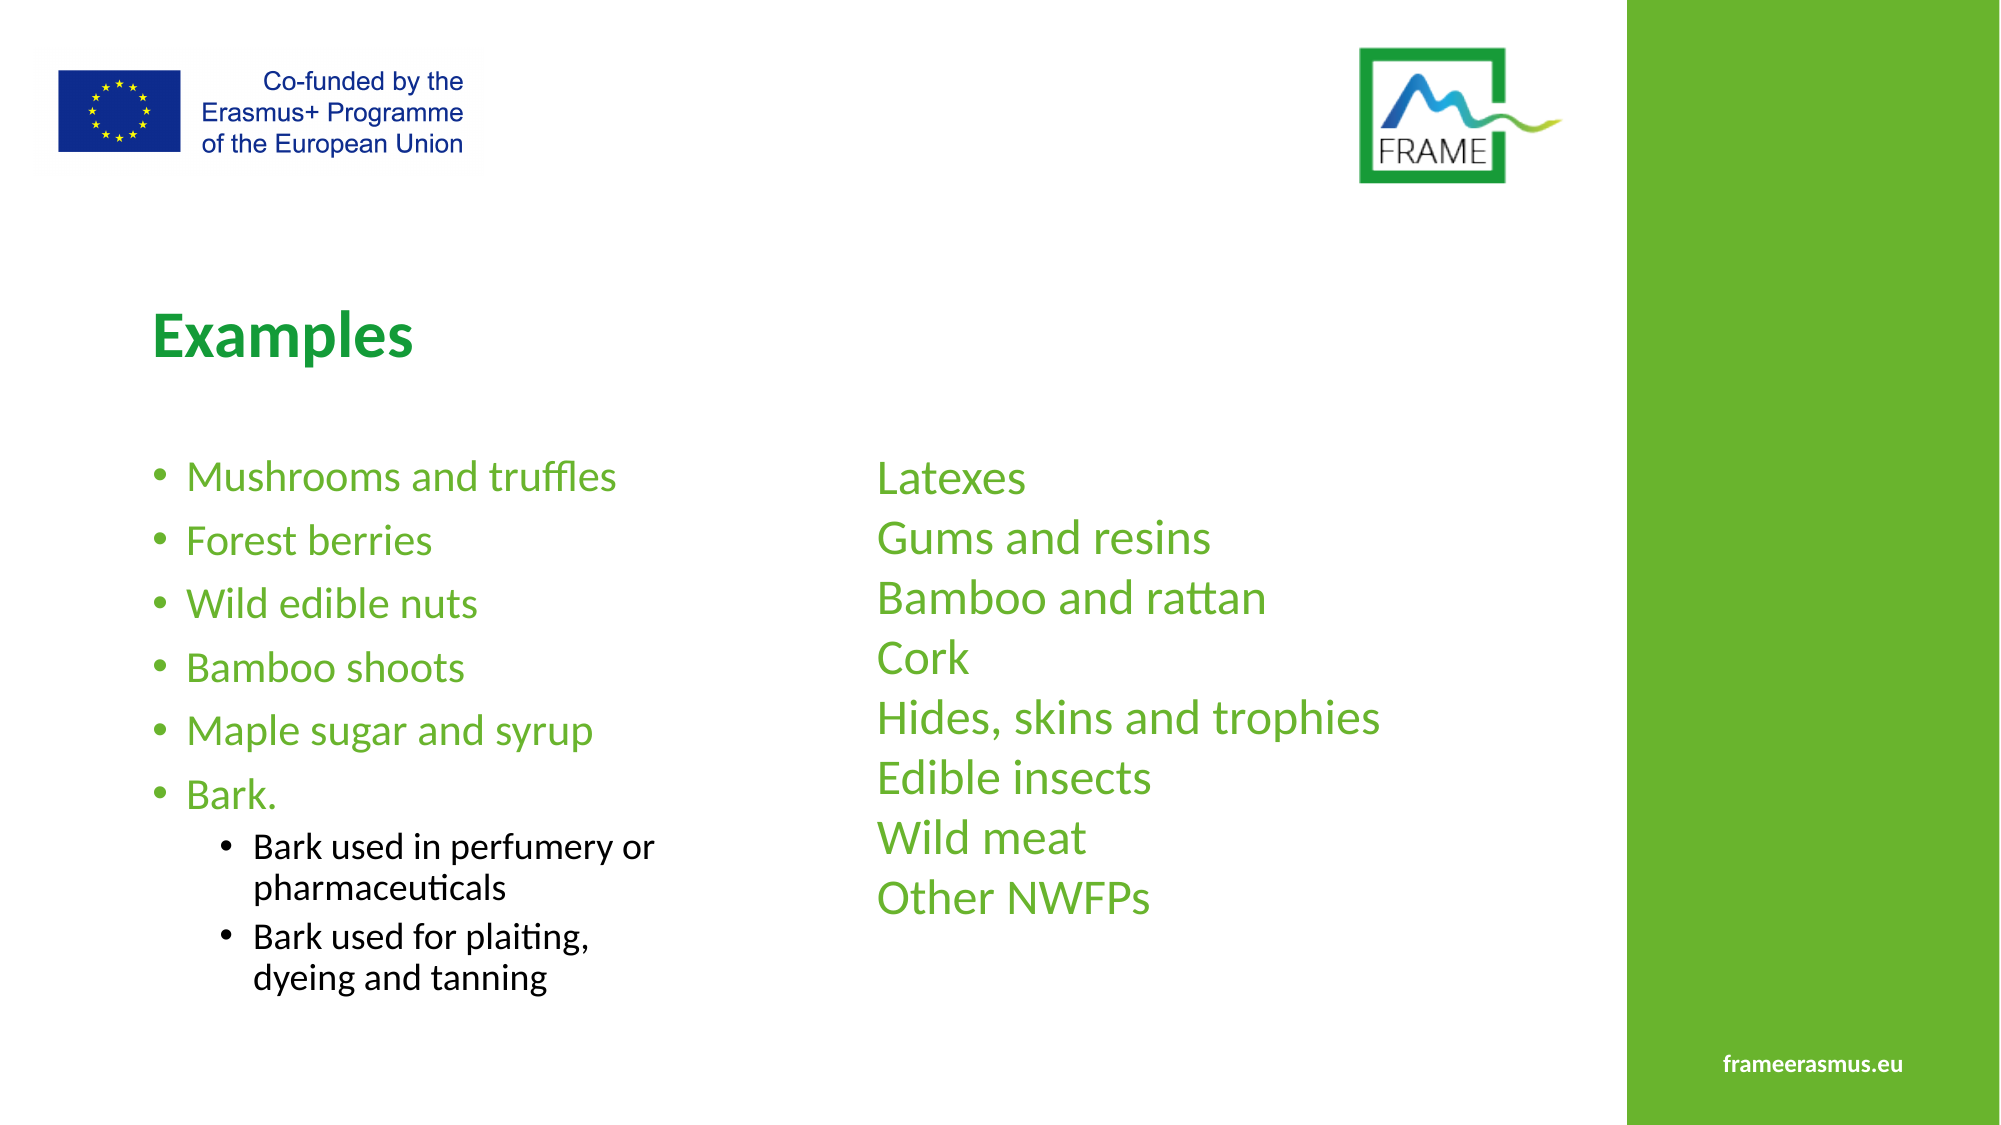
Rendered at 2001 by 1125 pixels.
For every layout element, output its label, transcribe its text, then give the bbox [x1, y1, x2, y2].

list Mushrooms and truffles Forest berries Wild edible nuts Bamboo shoots Maple sugar and syrup Bark. Bark used in perfumery or pharmaceuticals Bark used for plaiting, dyeing and tanning [137, 446, 697, 1014]
picture [33, 47, 484, 176]
text_box Latexes Gums and resins Bamboo and rattan Cork Hides, skins and trophies Edible insects Wild meat Other NWFPs [862, 436, 1462, 977]
picture [1359, 47, 1572, 234]
title Examples [137, 263, 1571, 410]
